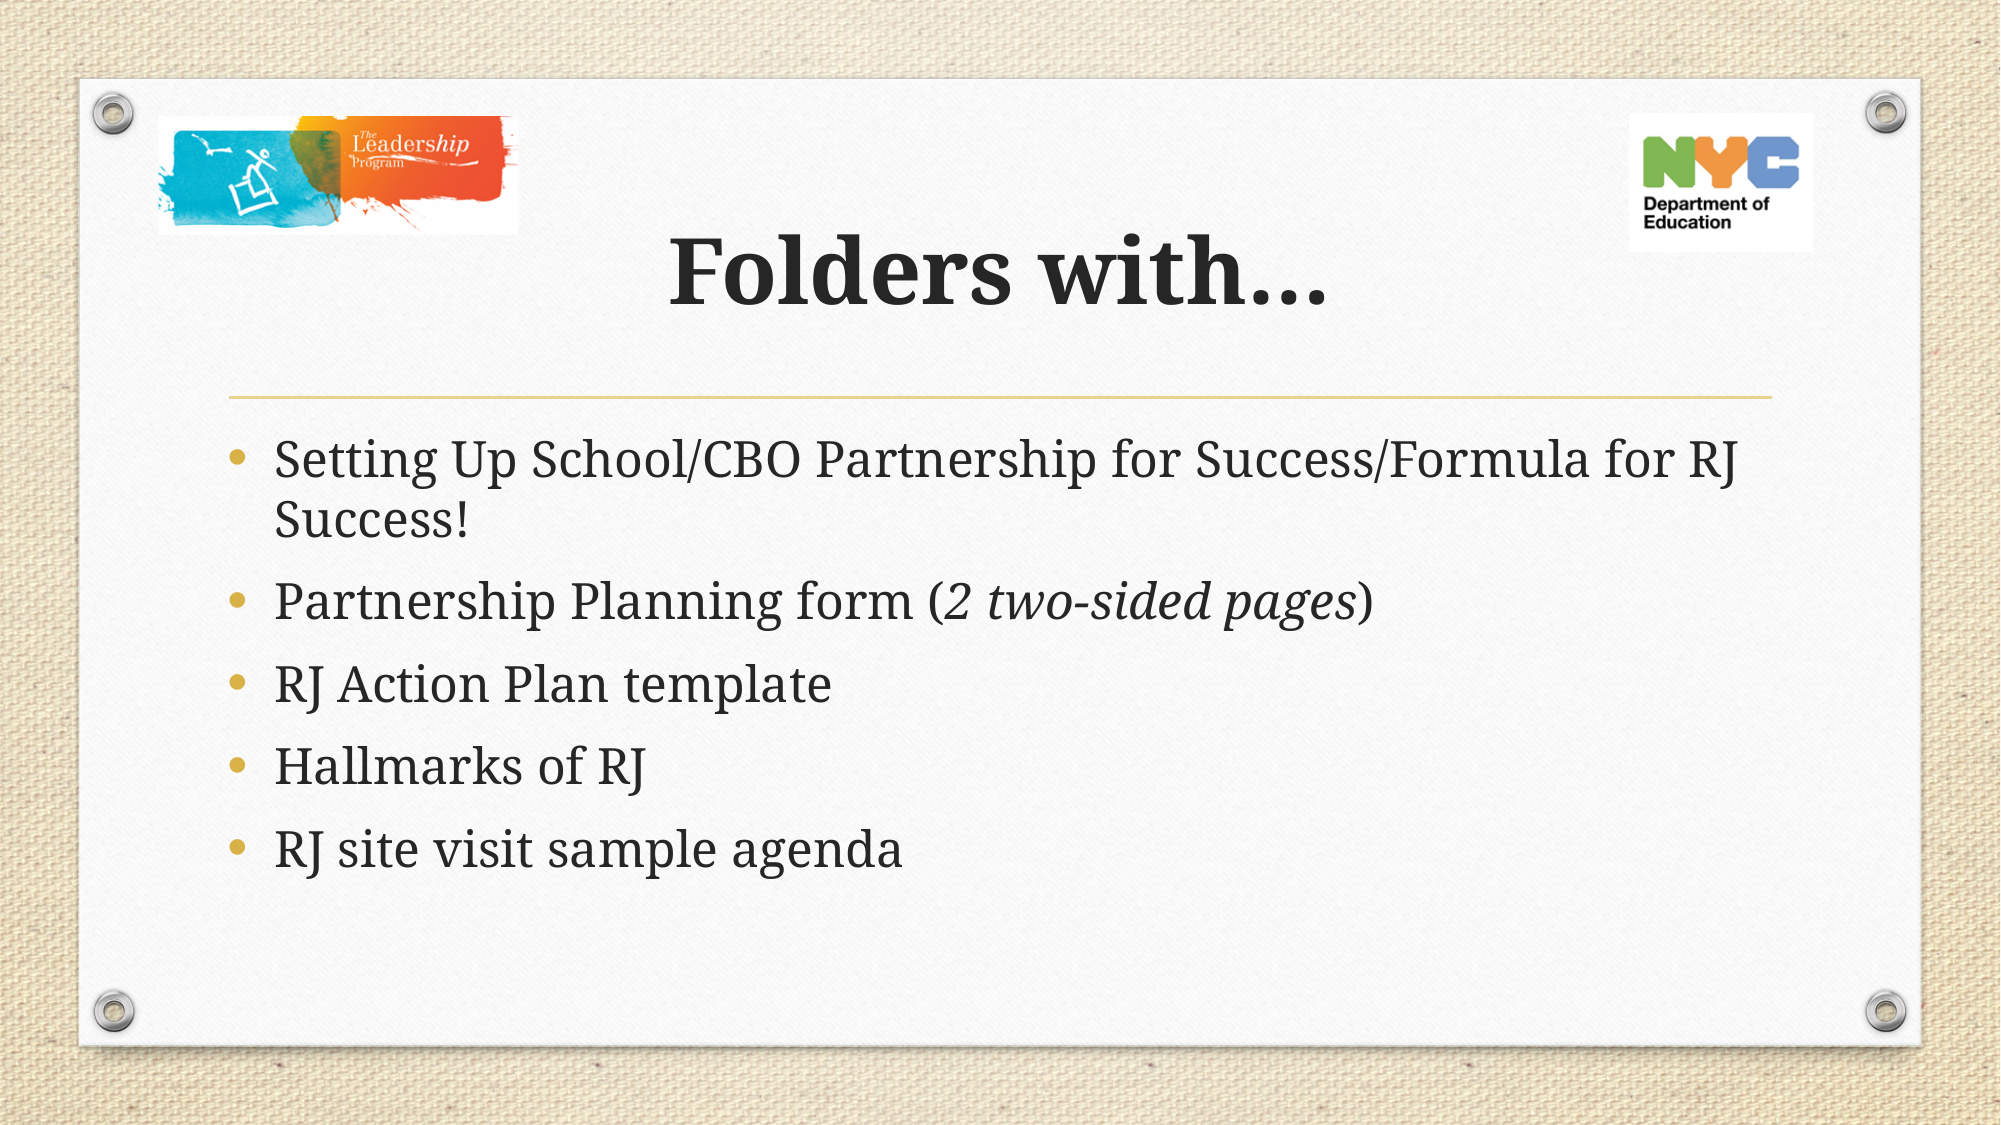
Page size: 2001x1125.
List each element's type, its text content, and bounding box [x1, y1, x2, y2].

title Folders with… [212, 161, 1788, 375]
picture [0, 0, 2001, 1125]
list Setting Up School/CBO Partnership for Success/Formula for RJ Success! Partnership Planning form (2 two-sided pages) RJ Action Plan template Hallmarks of RJ RJ site visit sample agenda [212, 419, 1866, 964]
